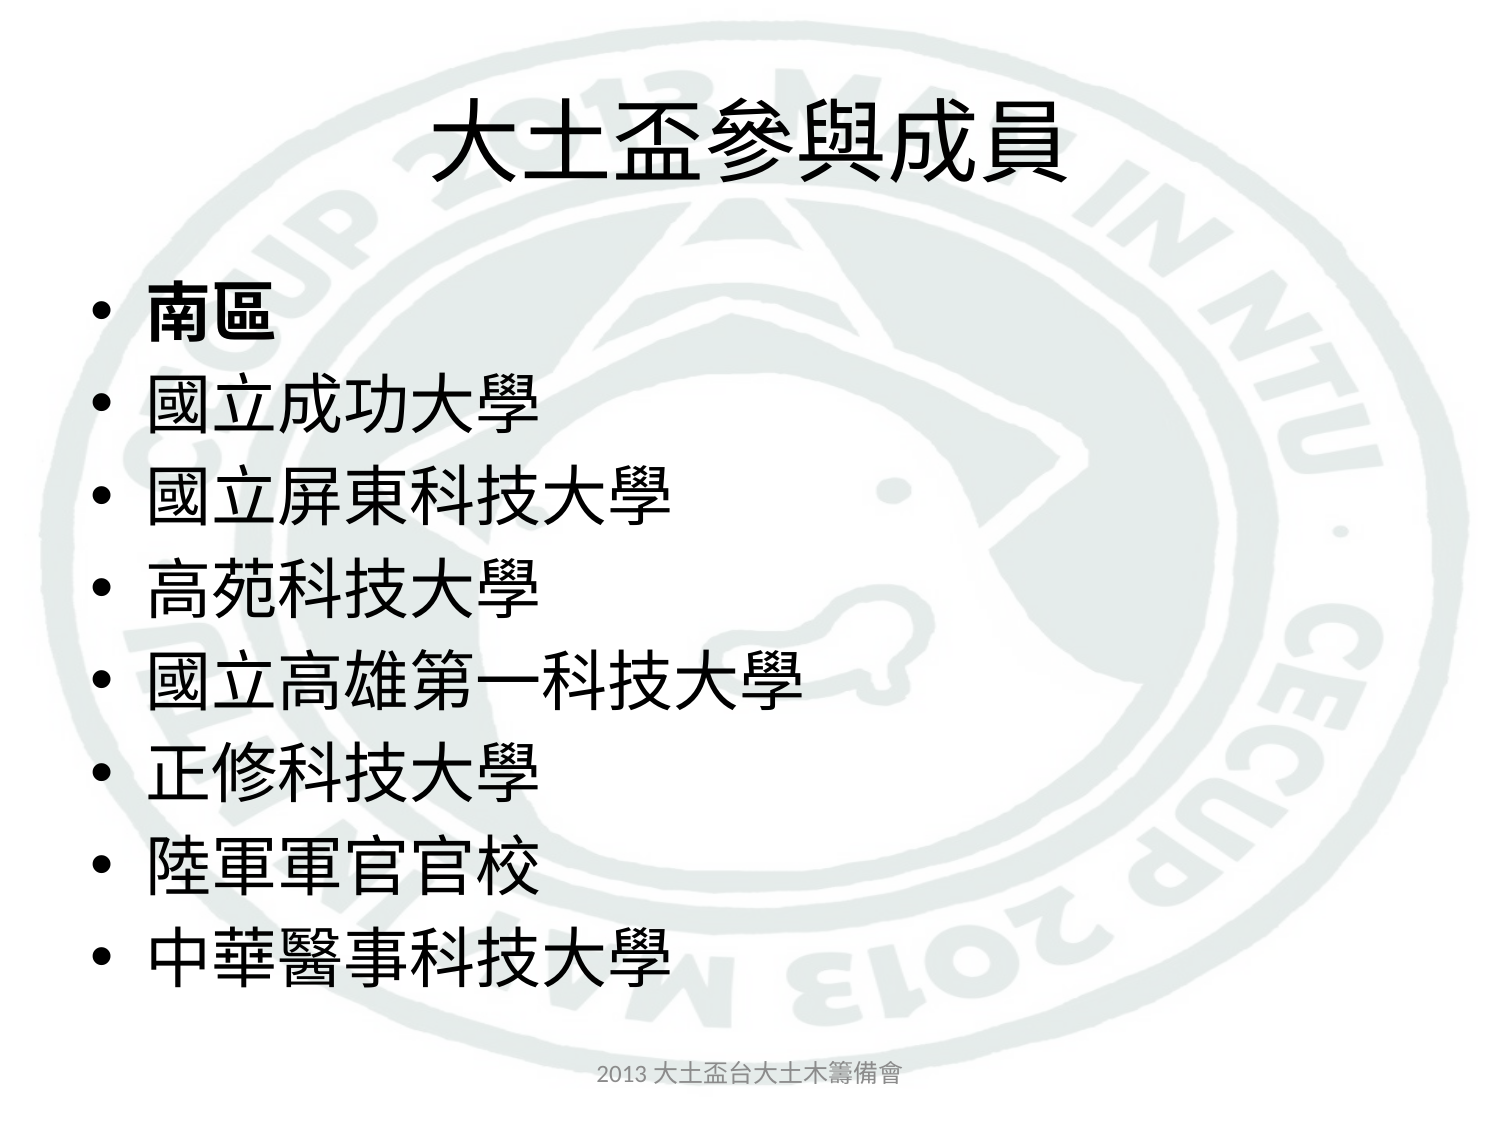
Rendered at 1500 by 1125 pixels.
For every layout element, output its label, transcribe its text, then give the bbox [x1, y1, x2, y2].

footer 2013大土盃台大土木籌備會 [512, 1042, 988, 1103]
list 南區 國立成功大學 國立屏東科技大學 高苑科技大學 國立高雄第一科技大學 正修科技大學 陸軍軍官官校 中華醫事科技大學 [75, 262, 1425, 1005]
title 大土盃參與成員 [75, 45, 1425, 233]
